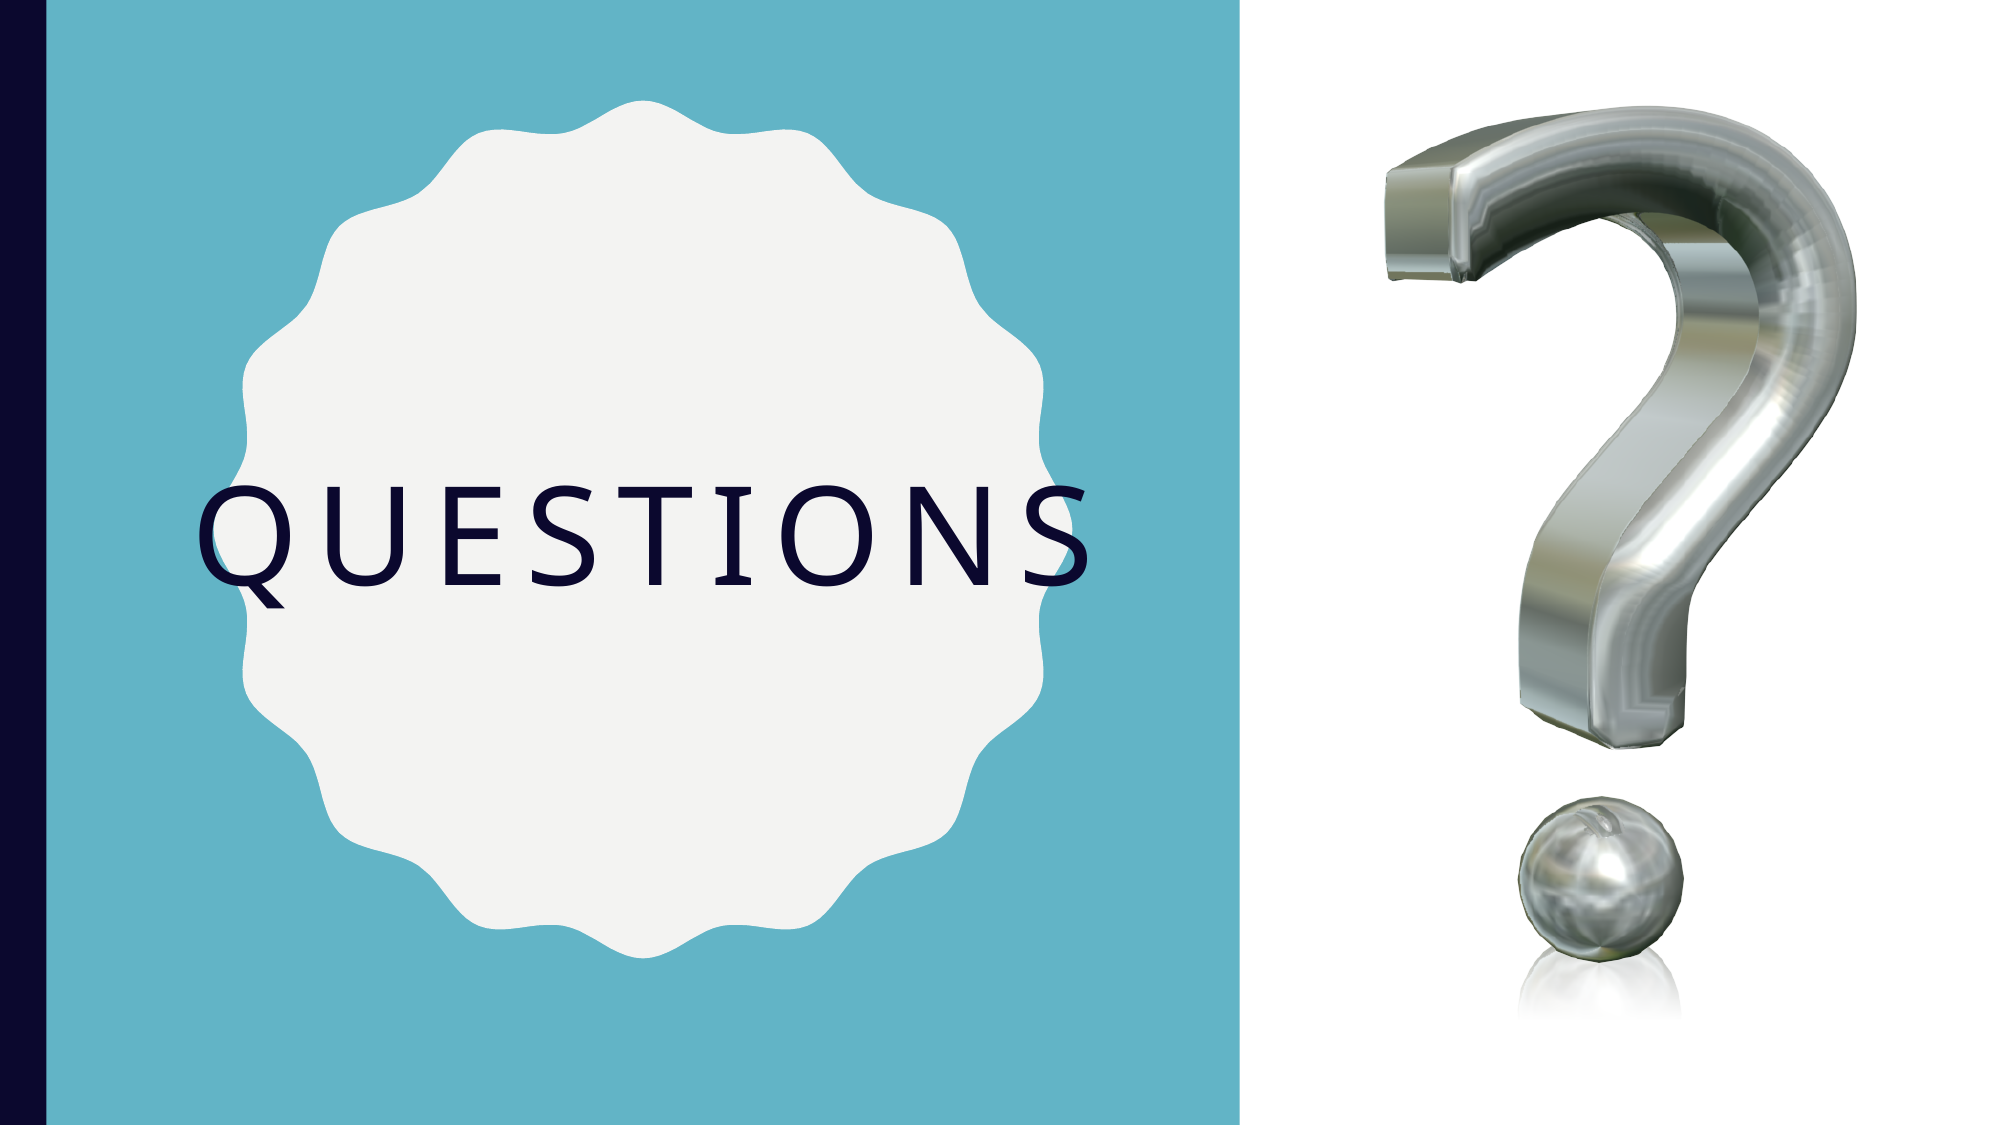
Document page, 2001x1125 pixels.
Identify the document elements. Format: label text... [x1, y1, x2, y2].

text_box [1241, 0, 2000, 1125]
text_box [451, 902, 835, 959]
picture [1383, 105, 1857, 1020]
text_box [47, 0, 1241, 1125]
title Questions [97, 180, 1189, 902]
text_box [0, 0, 47, 1125]
text_box [433, 100, 853, 180]
